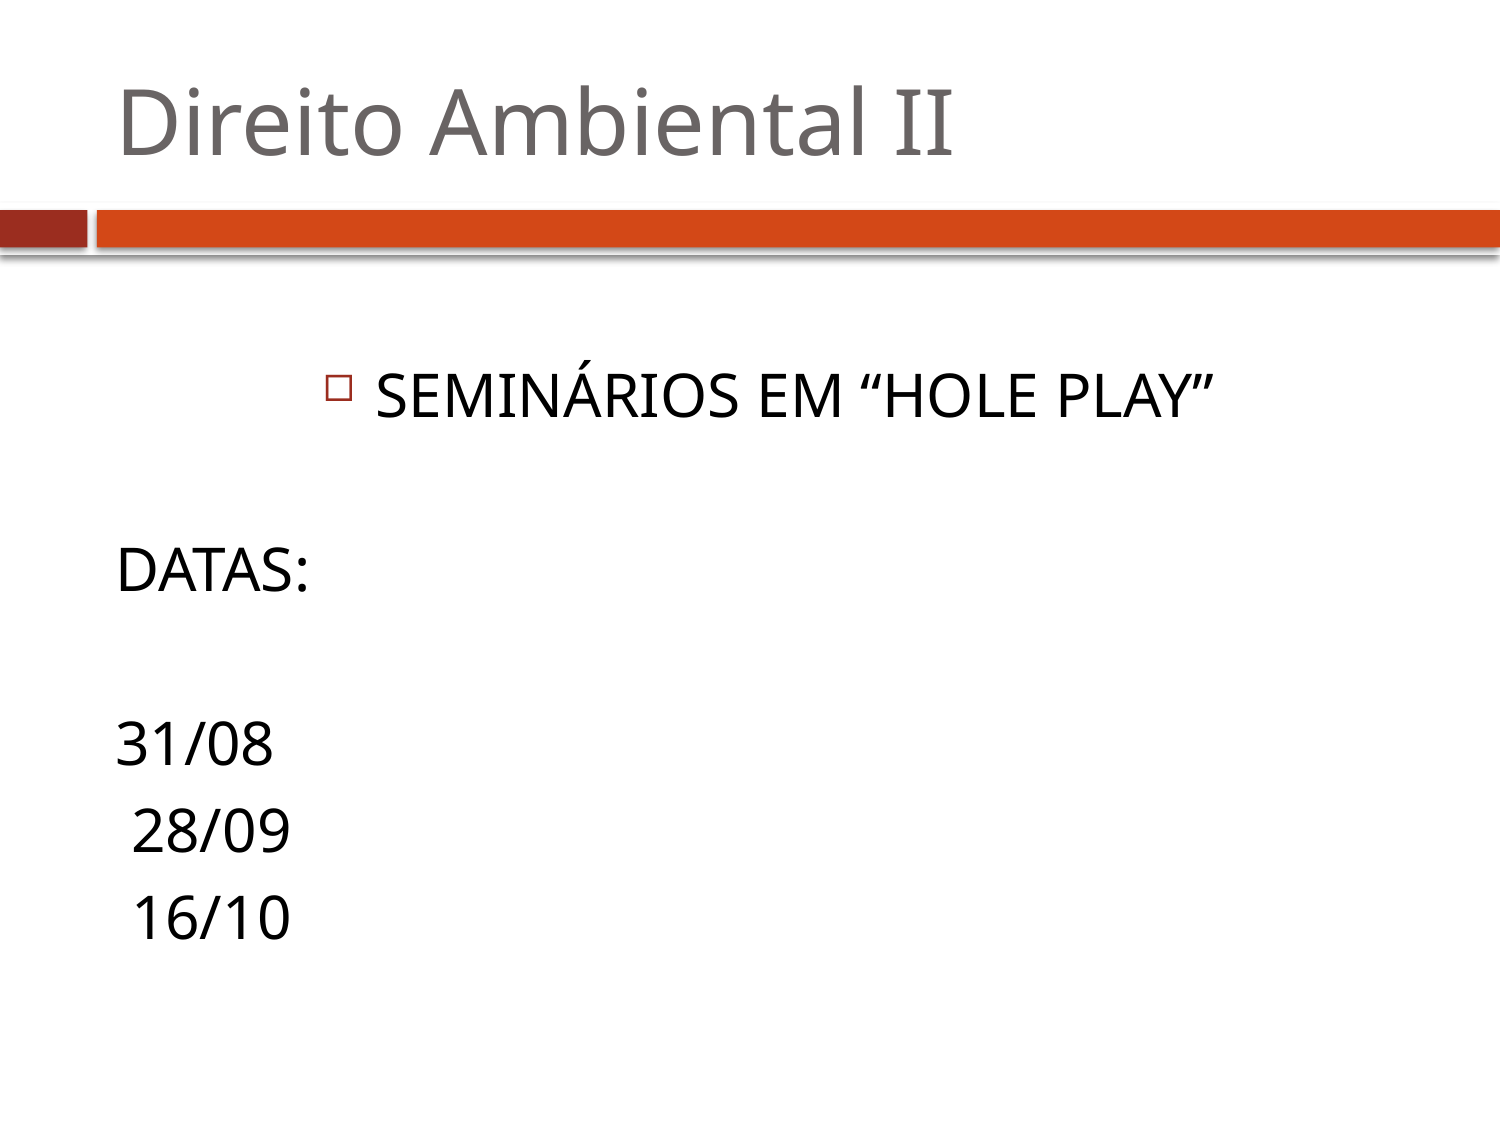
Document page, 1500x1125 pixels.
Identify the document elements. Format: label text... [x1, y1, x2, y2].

title Direito Ambiental II [100, 37, 1438, 200]
list SEMINÁRIOS EM “HOLE PLAY” DATAS: 31/08 28/09 16/10 [100, 262, 1438, 1000]
